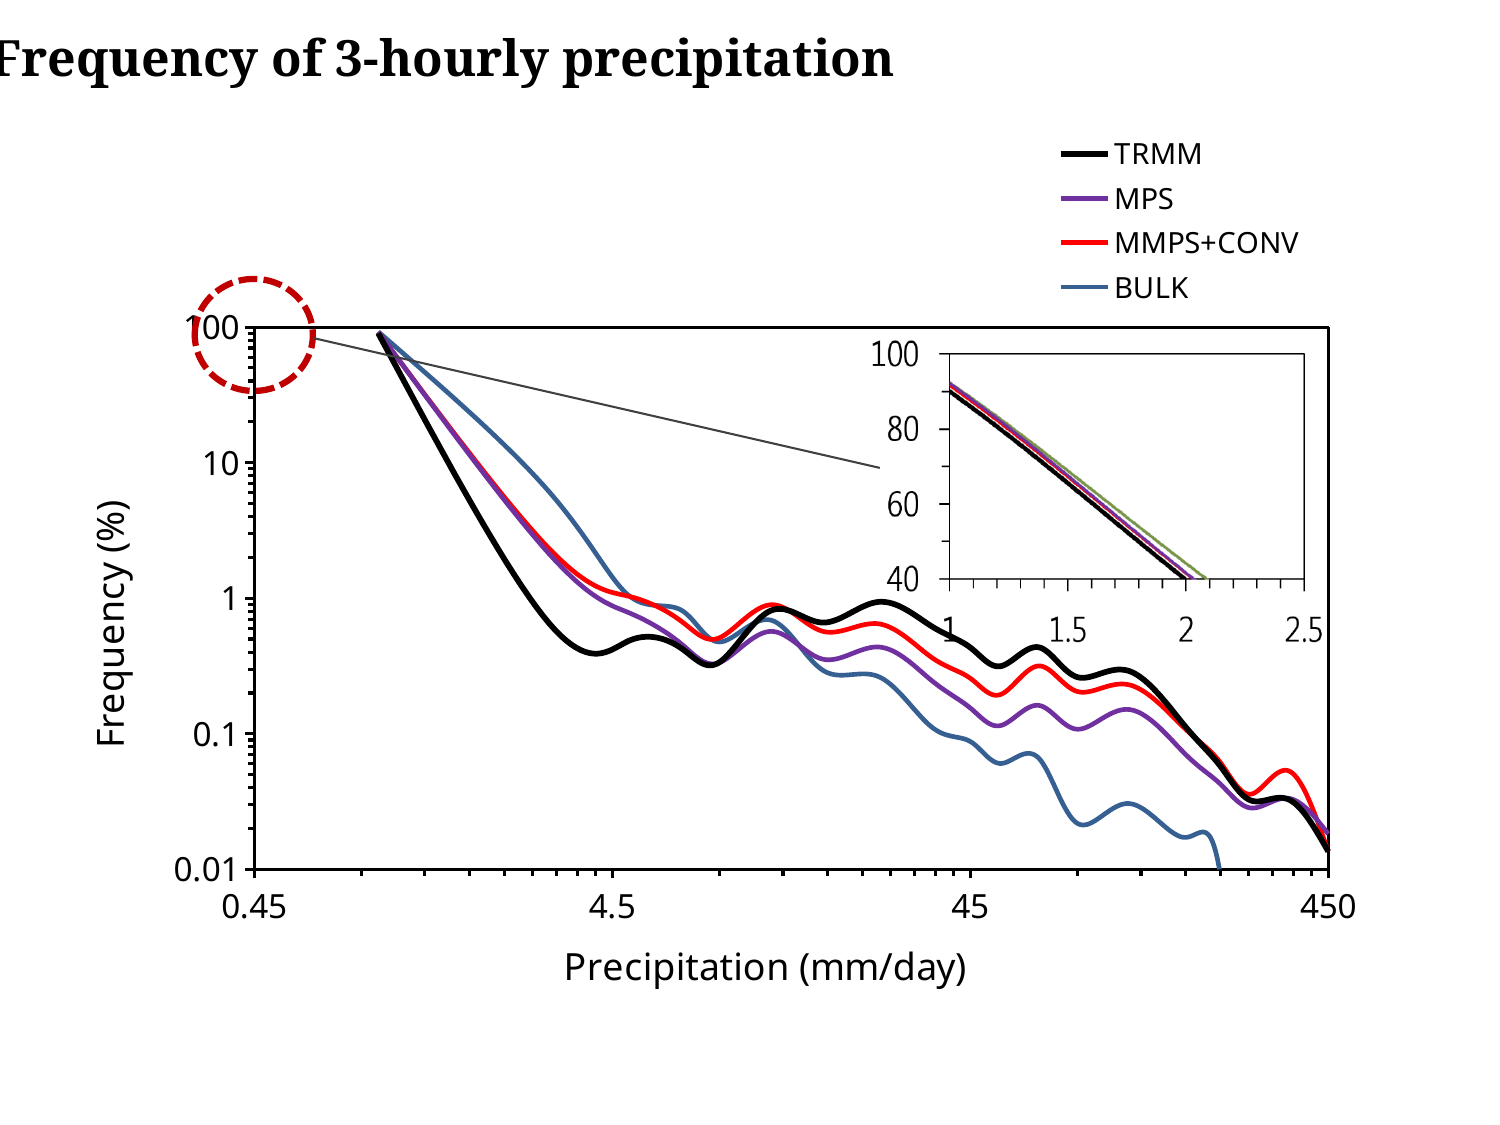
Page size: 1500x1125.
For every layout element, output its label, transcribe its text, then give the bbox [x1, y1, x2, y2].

chart [0, 113, 1369, 1003]
text_box Frequency of 3-hourly precipitation [0, 18, 949, 94]
